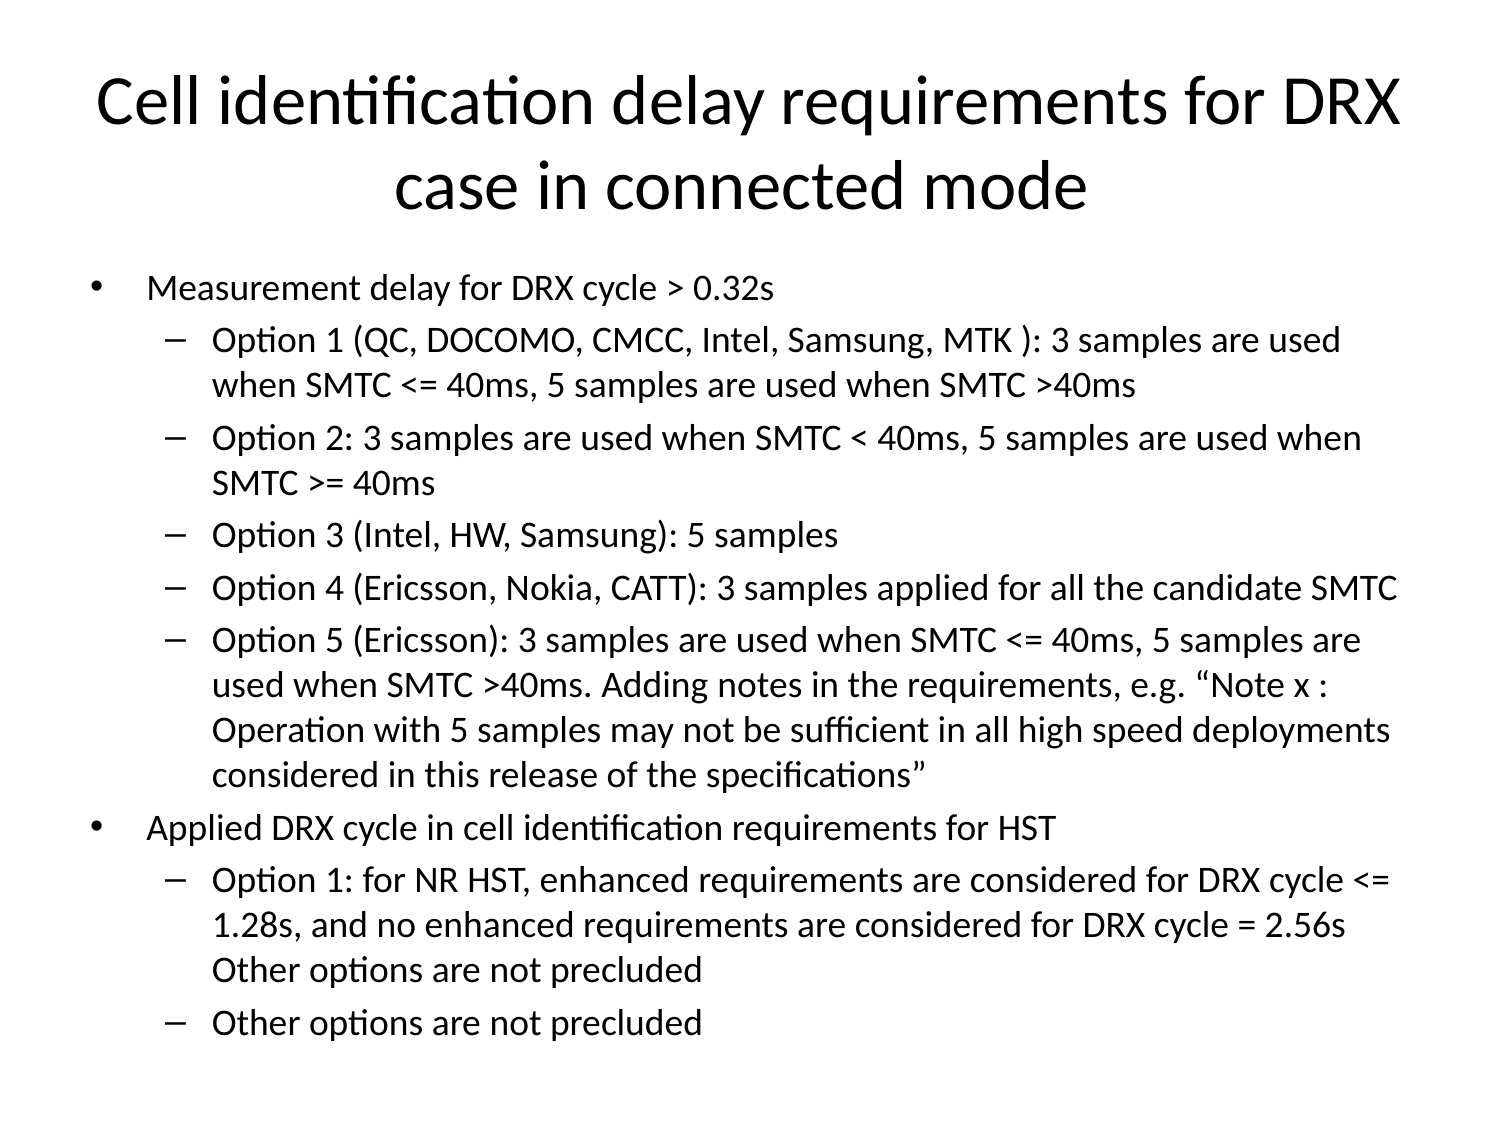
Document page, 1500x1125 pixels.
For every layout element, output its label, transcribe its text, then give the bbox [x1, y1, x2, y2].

list Measurement delay for DRX cycle > 0.32s Option 1 (QC, DOCOMO, CMCC, Intel, Samsung, MTK ): 3 samples are used when SMTC <= 40ms, 5 samples are used when SMTC >40ms Option 2: 3 samples are used when SMTC < 40ms, 5 samples are used when SMTC >= 40ms Option 3 (Intel, HW, Samsung): 5 samples Option 4 (Ericsson, Nokia, CATT): 3 samples applied for all the candidate SMTC Option 5 (Ericsson): 3 samples are used when SMTC <= 40ms, 5 samples are used when SMTC >40ms. Adding notes in the requirements, e.g. “Note x : Operation with 5 samples may not be sufficient in all high speed deployments considered in this release of the specifications” Applied DRX cycle in cell identification requirements for HST Option 1: for NR HST, enhanced requirements are considered for DRX cycle <= 1.28s, and no enhanced requirements are considered for DRX cycle = 2.56s Other options are not precluded Other options are not precluded [75, 255, 1425, 977]
title Cell identification delay requirements for DRX case in connected mode [75, 45, 1425, 233]
